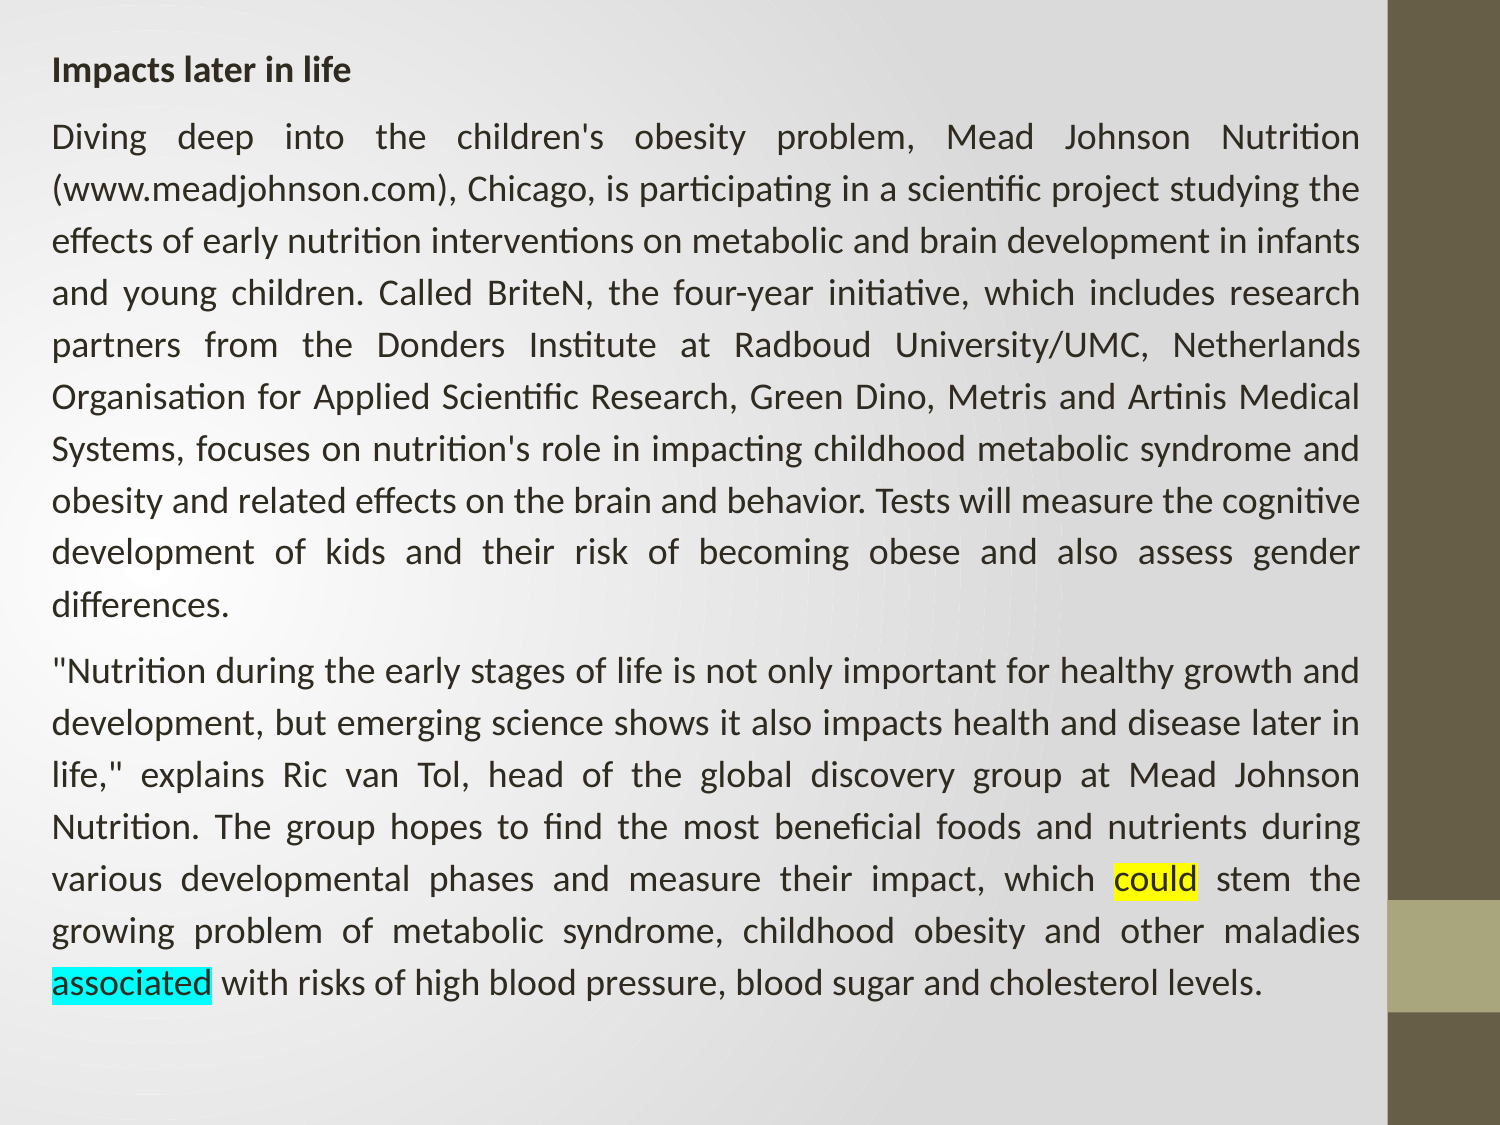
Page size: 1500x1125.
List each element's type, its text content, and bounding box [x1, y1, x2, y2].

list Impacts later in life Diving deep into the children's obesity problem, Mead Johnson Nutrition (www.meadjohnson.com), Chicago, is participating in a scientific project studying the effects of early nutrition interventions on metabolic and brain development in infants and young children. Called BriteN, the four-year initiative, which includes research partners from the Donders Institute at Radboud University/UMC, Netherlands Organisation for Applied Scientific Research, Green Dino, Metris and Artinis Medical Systems, focuses on nutrition's role in impacting childhood metabolic syndrome and obesity and related effects on the brain and behavior. Tests will measure the cognitive development of kids and their risk of becoming obese and also assess gender differences. "Nutrition during the early stages of life is not only important for healthy growth and development, but emerging science shows it also impacts health and disease later in life," explains Ric van Tol, head of the global discovery group at Mead Johnson Nutrition. The group hopes to find the most beneficial foods and nutrients during various developmental phases and measure their impact, which could stem the growing problem of metabolic syndrome, childhood obesity and other maladies associated with risks of high blood pressure, blood sugar and cholesterol levels. [17, 30, 1377, 1083]
